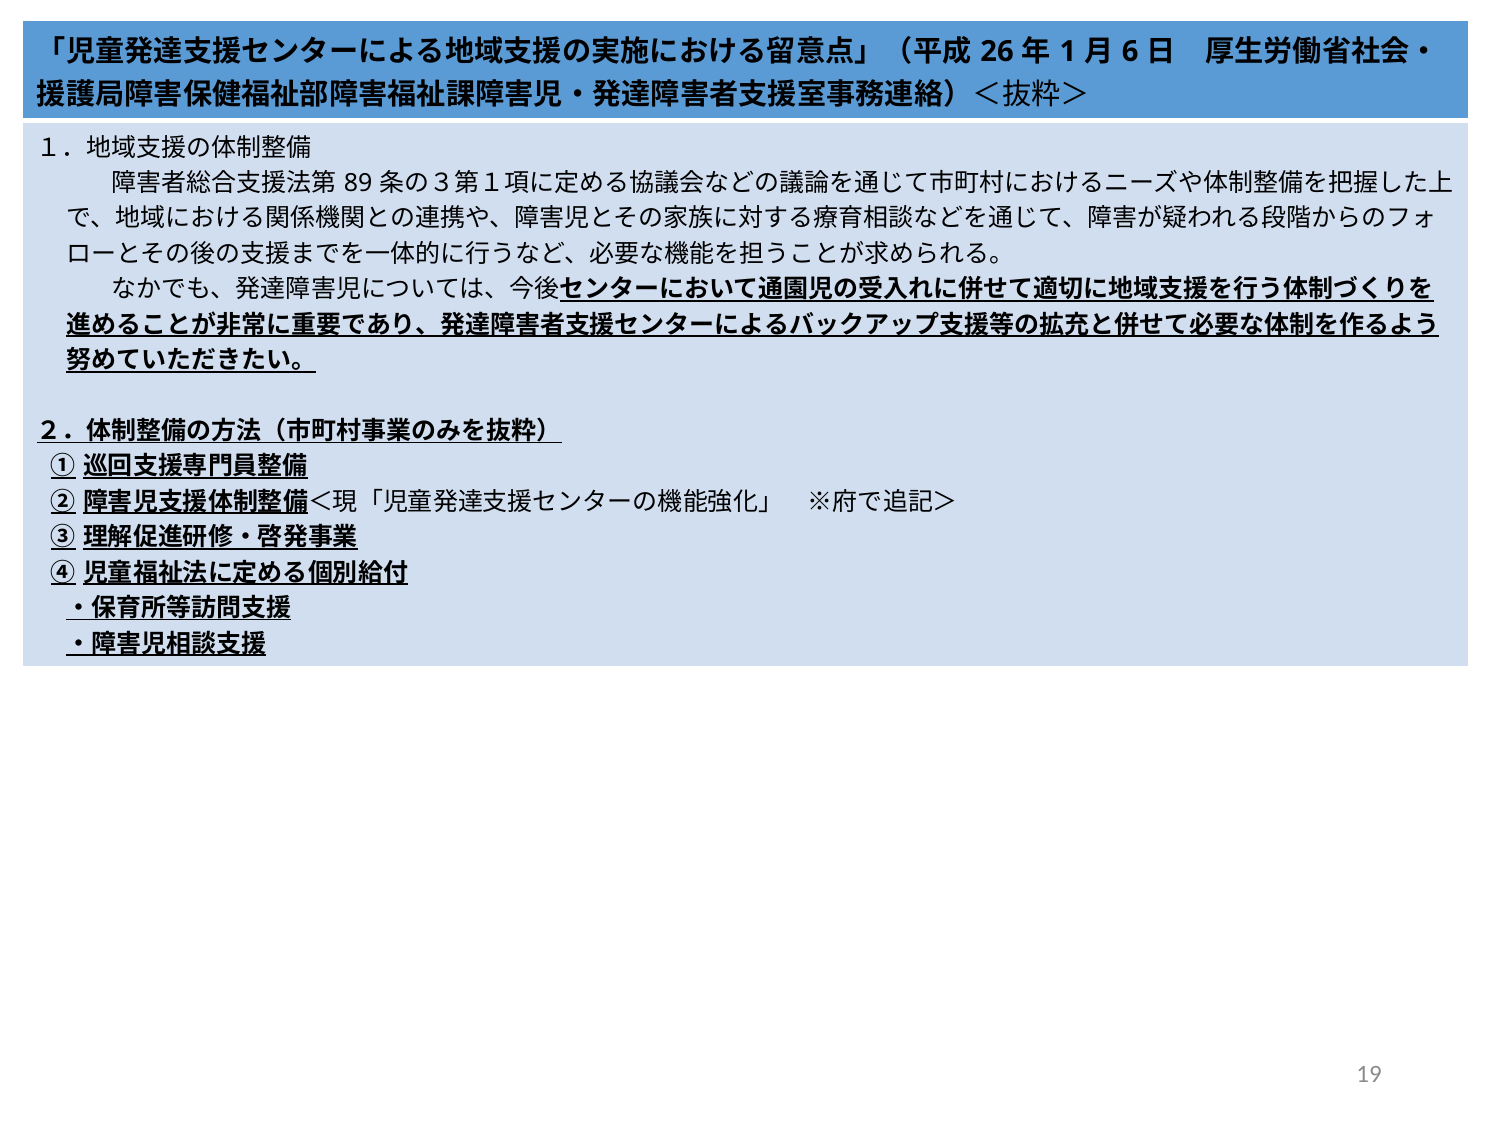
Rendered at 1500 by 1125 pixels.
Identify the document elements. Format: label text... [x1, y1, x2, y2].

table_cell １．地域支援の体制整備 障害者総合支援法第89条の３第１項に定める協議会などの議論を通じて市町村におけるニーズや体制整備を把握した上で、地域における関係機関との連携や、障害児とその家族に対する療育相談などを通じて、障害が疑われる段階からのフォローとその後の支援までを一体的に行うなど、必要な機能を担うことが求められる。 なかでも、発達障害児については、今後センターにおいて通園児の受入れに併せて適切に地域支援を行う体制づくりを進めることが非常に重要であり、発達障害者支援センターによるバックアップ支援等の拡充と併せて必要な体制を作るよう努めていただきたい。 ２．体制整備の方法（市町村事業のみを抜粋） ①巡回支援専門員整備 ②障害児支援体制整備＜現「児童発達支援センターの機能強化」 ※府で追記＞ ③理解促進研修・啓発事業 ④児童福祉法に定める個別給付 ・保育所等訪問支援 ・障害児相談支援 [23, 123, 1468, 666]
slide_number 19 [1059, 1042, 1397, 1103]
table_header 「児童発達支援センターによる地域支援の実施における留意点」（平成26年1月6日 厚生労働省社会・援護局障害保健福祉部障害福祉課障害児・発達障害者支援室事務連絡）＜抜粋＞ [23, 21, 1468, 118]
